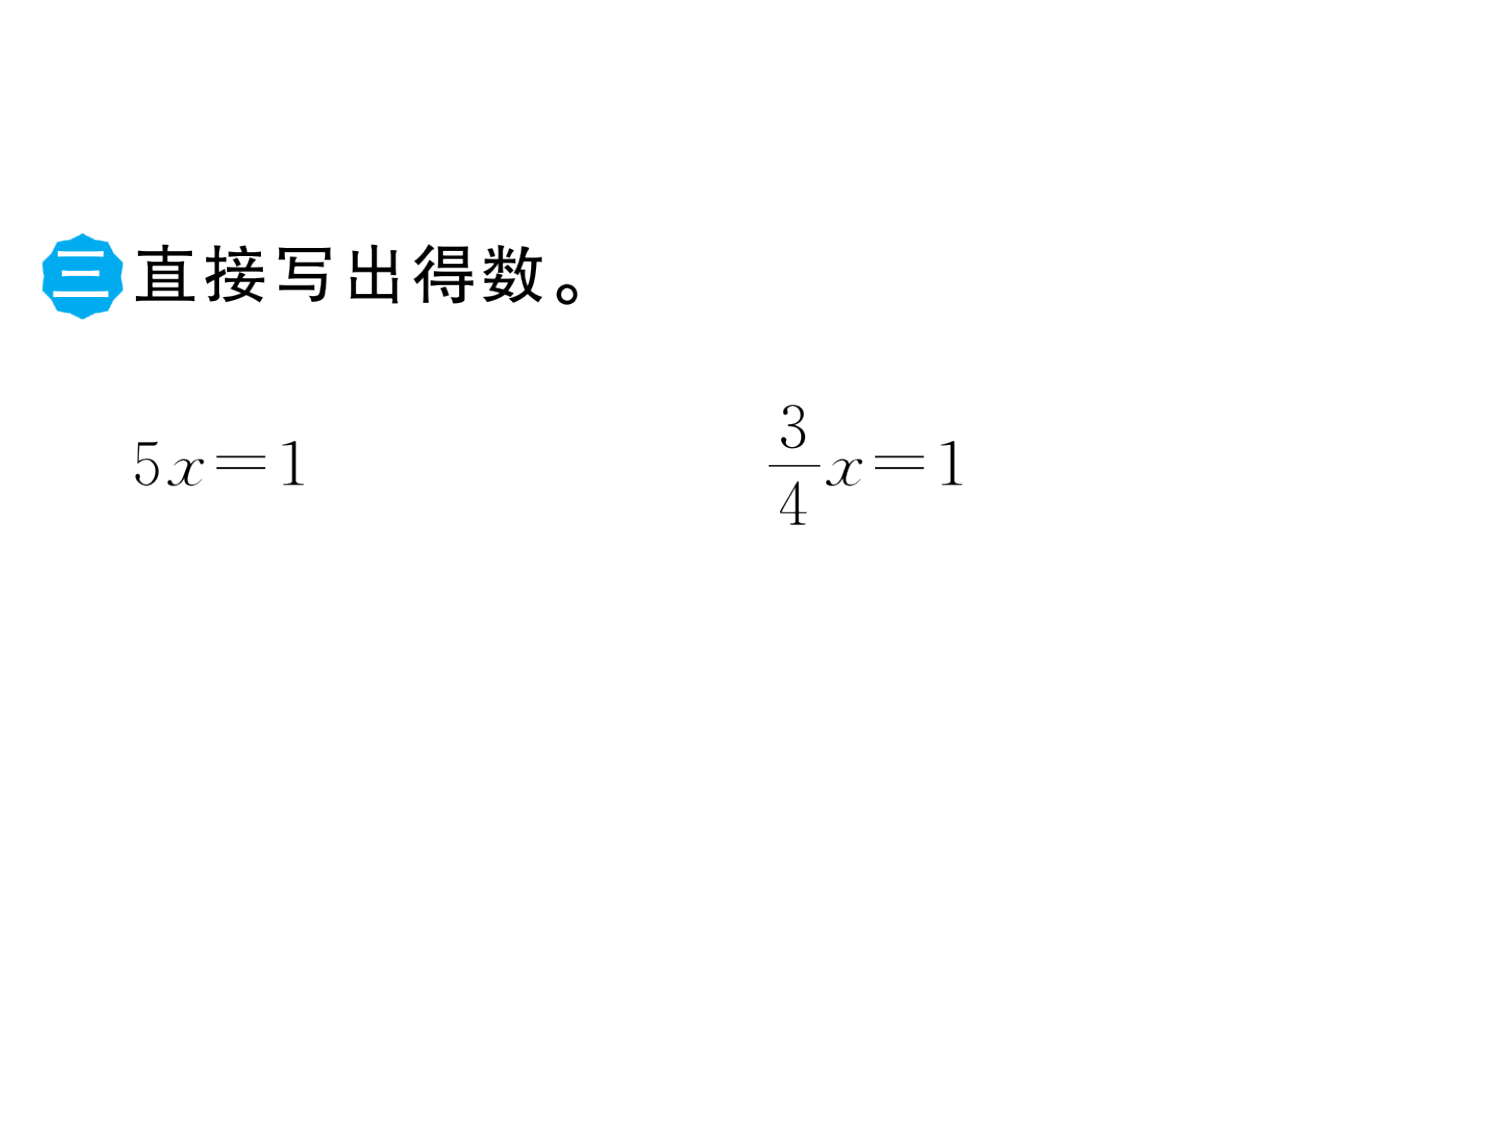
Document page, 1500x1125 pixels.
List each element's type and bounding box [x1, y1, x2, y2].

picture [35, 177, 1453, 813]
